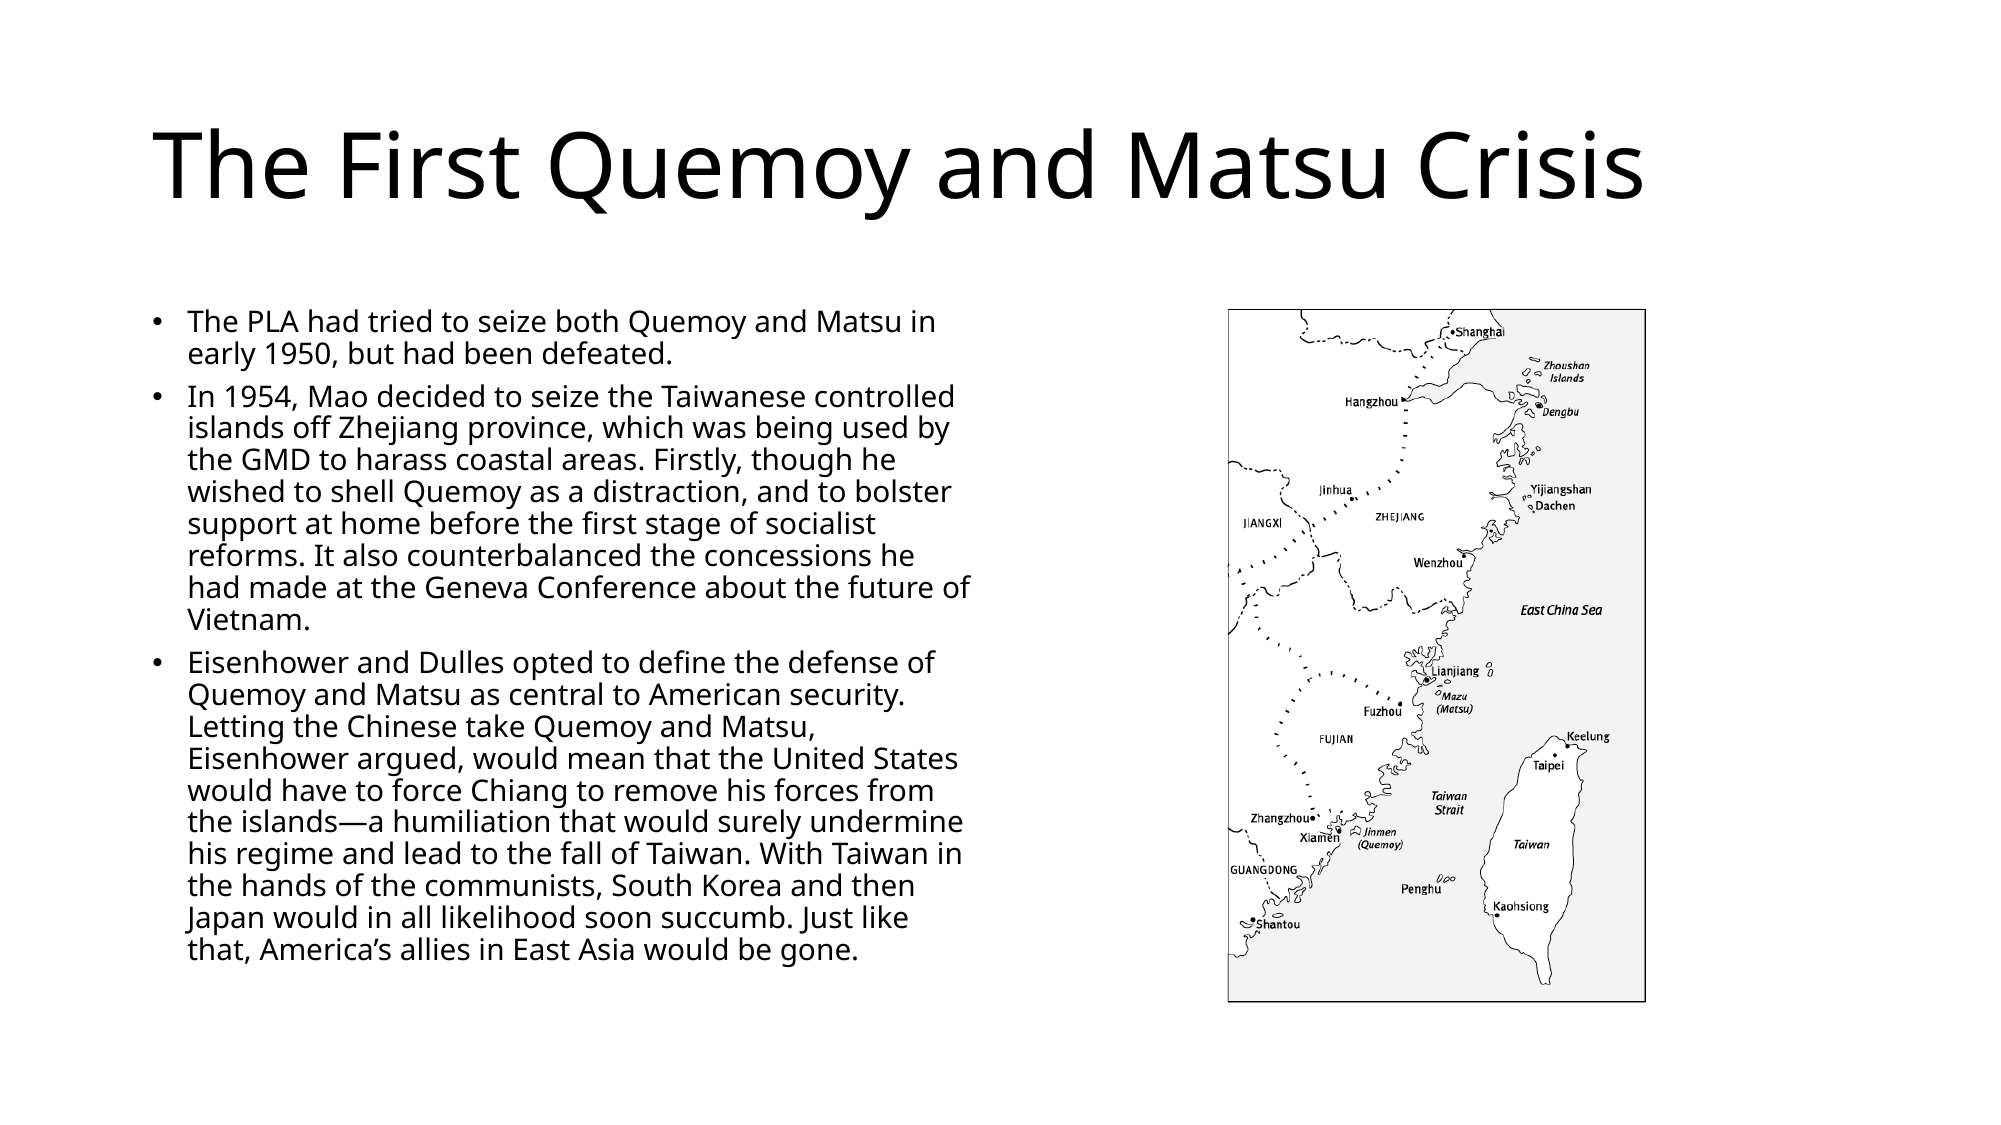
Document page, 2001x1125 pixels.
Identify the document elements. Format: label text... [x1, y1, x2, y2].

list The PLA had tried to seize both Quemoy and Matsu in early 1950, but had been defeated. In 1954, Mao decided to seize the Taiwanese controlled islands off Zhejiang province, which was being used by the GMD to harass coastal areas. Firstly, though he wished to shell Quemoy as a distraction, and to bolster support at home before the first stage of socialist reforms. It also counterbalanced the concessions he had made at the Geneva Conference about the future of Vietnam. Eisenhower and Dulles opted to define the defense of Quemoy and Matsu as central to American security. Letting the Chinese take Quemoy and Matsu, Eisenhower argued, would mean that the United States would have to force Chiang to remove his forces from the islands—a humiliation that would surely undermine his regime and lead to the fall of Taiwan. With Taiwan in the hands of the communists, South Korea and then Japan would in all likelihood soon succumb. Just like that, America’s allies in East Asia would be gone. [137, 299, 988, 1014]
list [1218, 298, 1657, 1014]
title The First Quemoy and Matsu Crisis [137, 59, 1863, 278]
